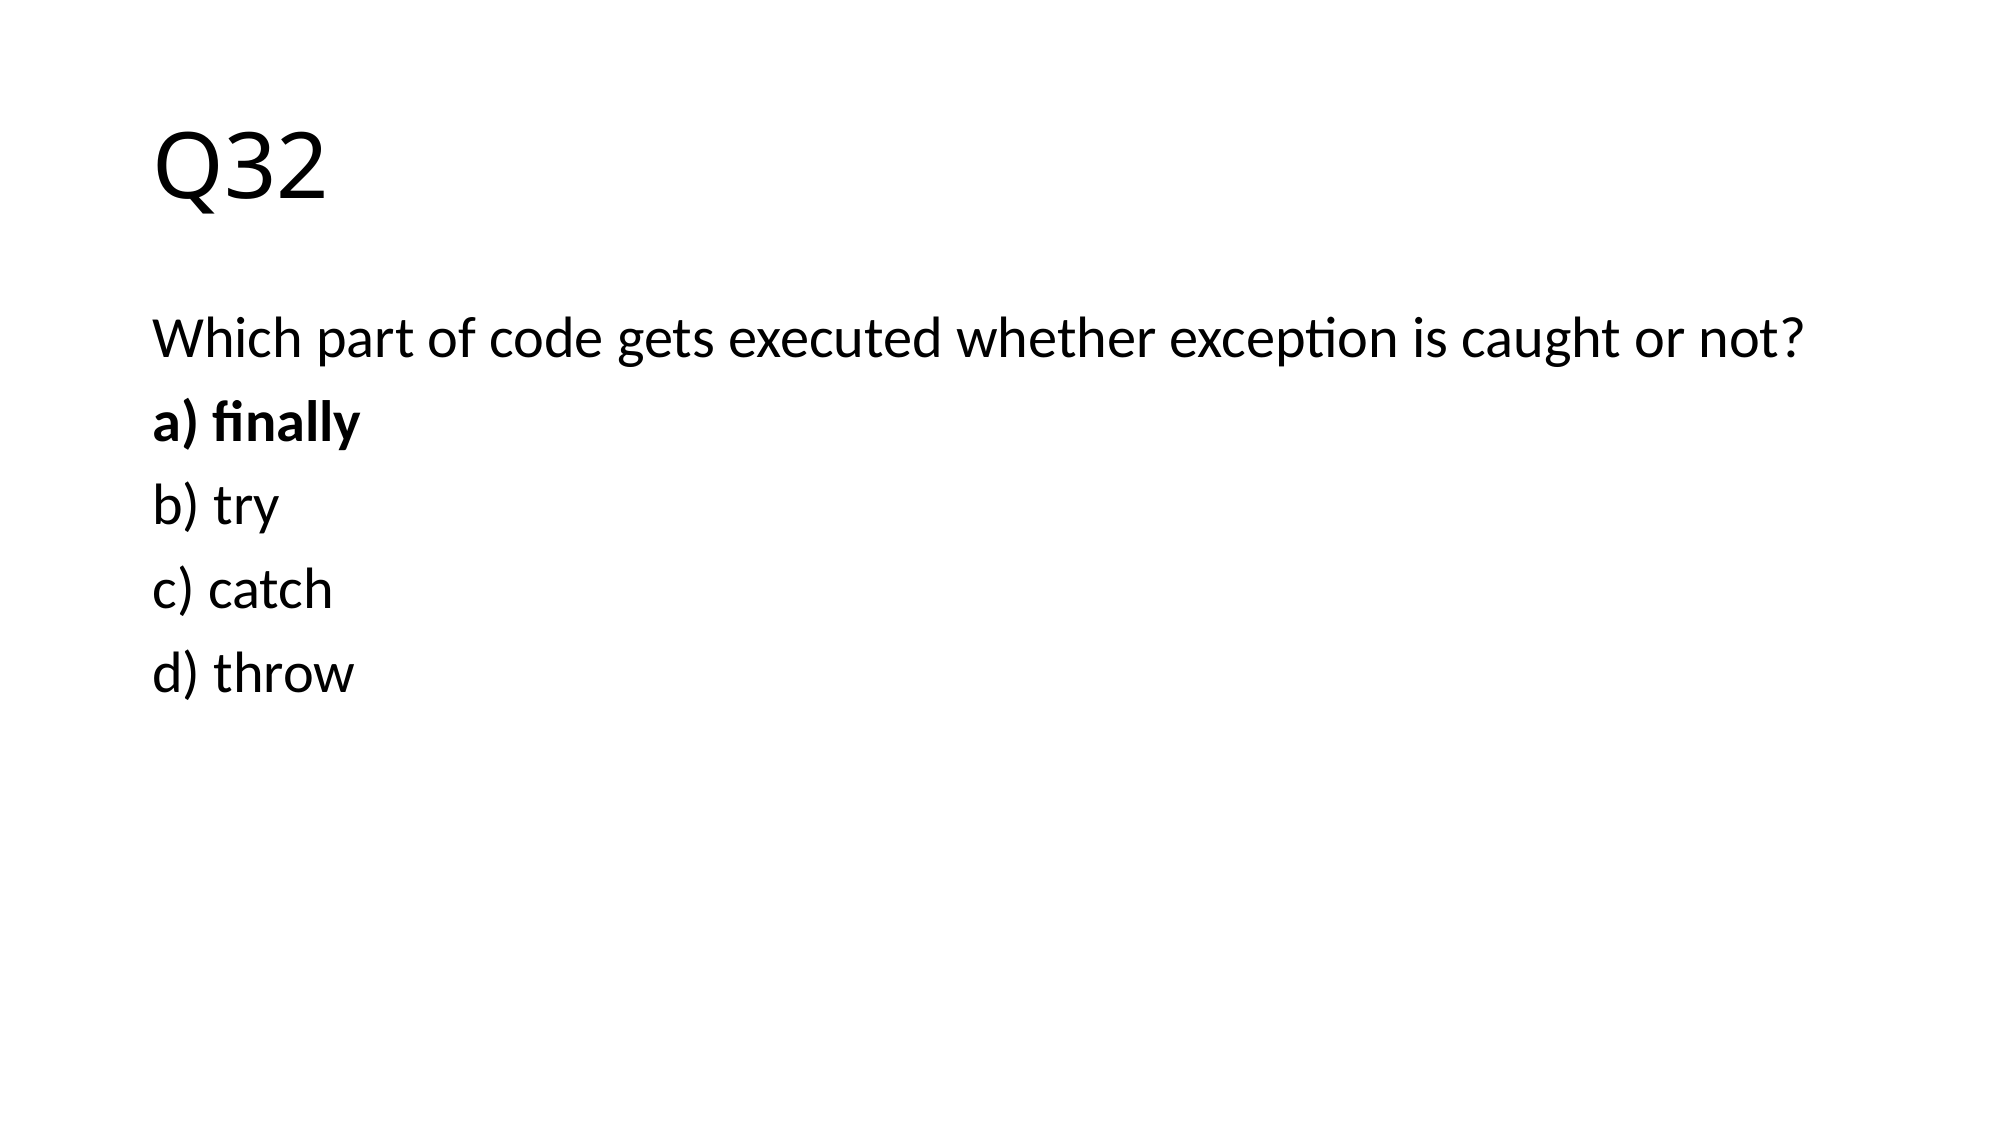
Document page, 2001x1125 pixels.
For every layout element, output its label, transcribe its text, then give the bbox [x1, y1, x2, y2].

title Q32 [137, 59, 1863, 278]
list Which part of code gets executed whether exception is caught or not? a) finally b) try c) catch d) throw [137, 299, 1863, 1014]
